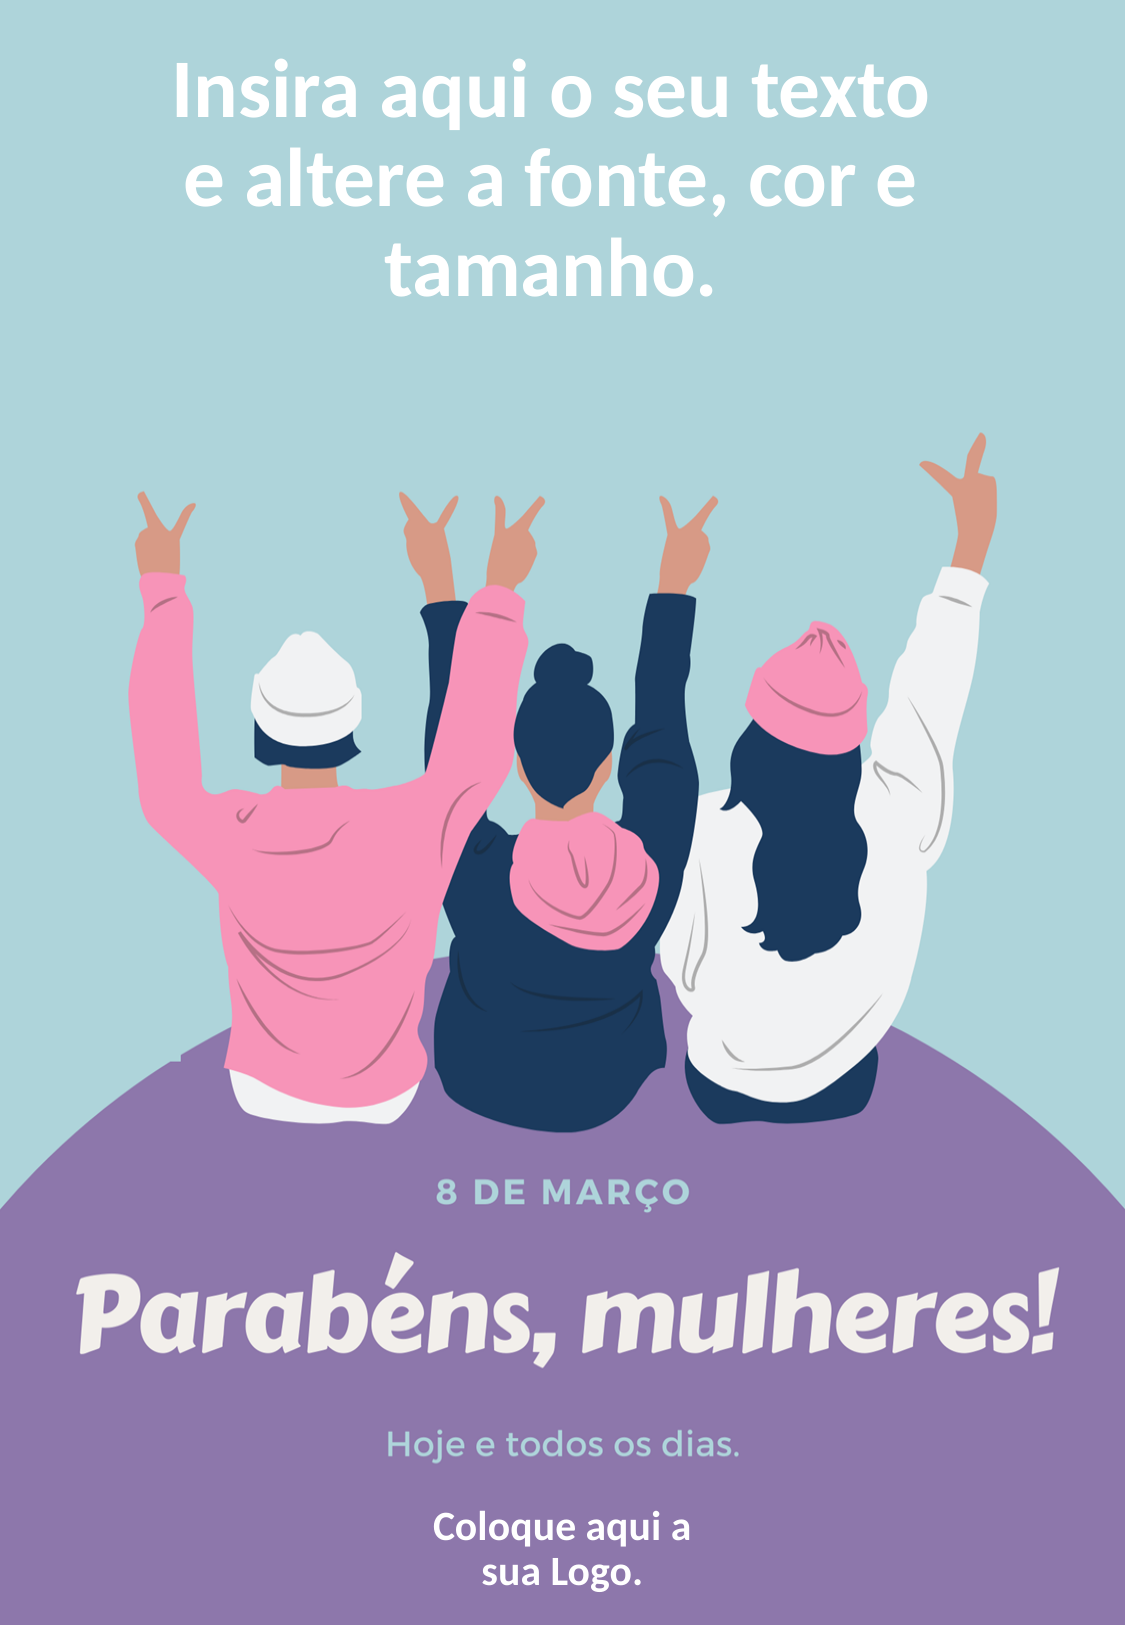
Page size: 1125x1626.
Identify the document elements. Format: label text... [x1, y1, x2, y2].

text_box Coloque aqui a sua Logo. [390, 1496, 735, 1625]
text_box Insira aqui o seu texto e altere a fonte, cor e tamanho. [152, 37, 950, 536]
picture [0, 0, 1125, 1625]
